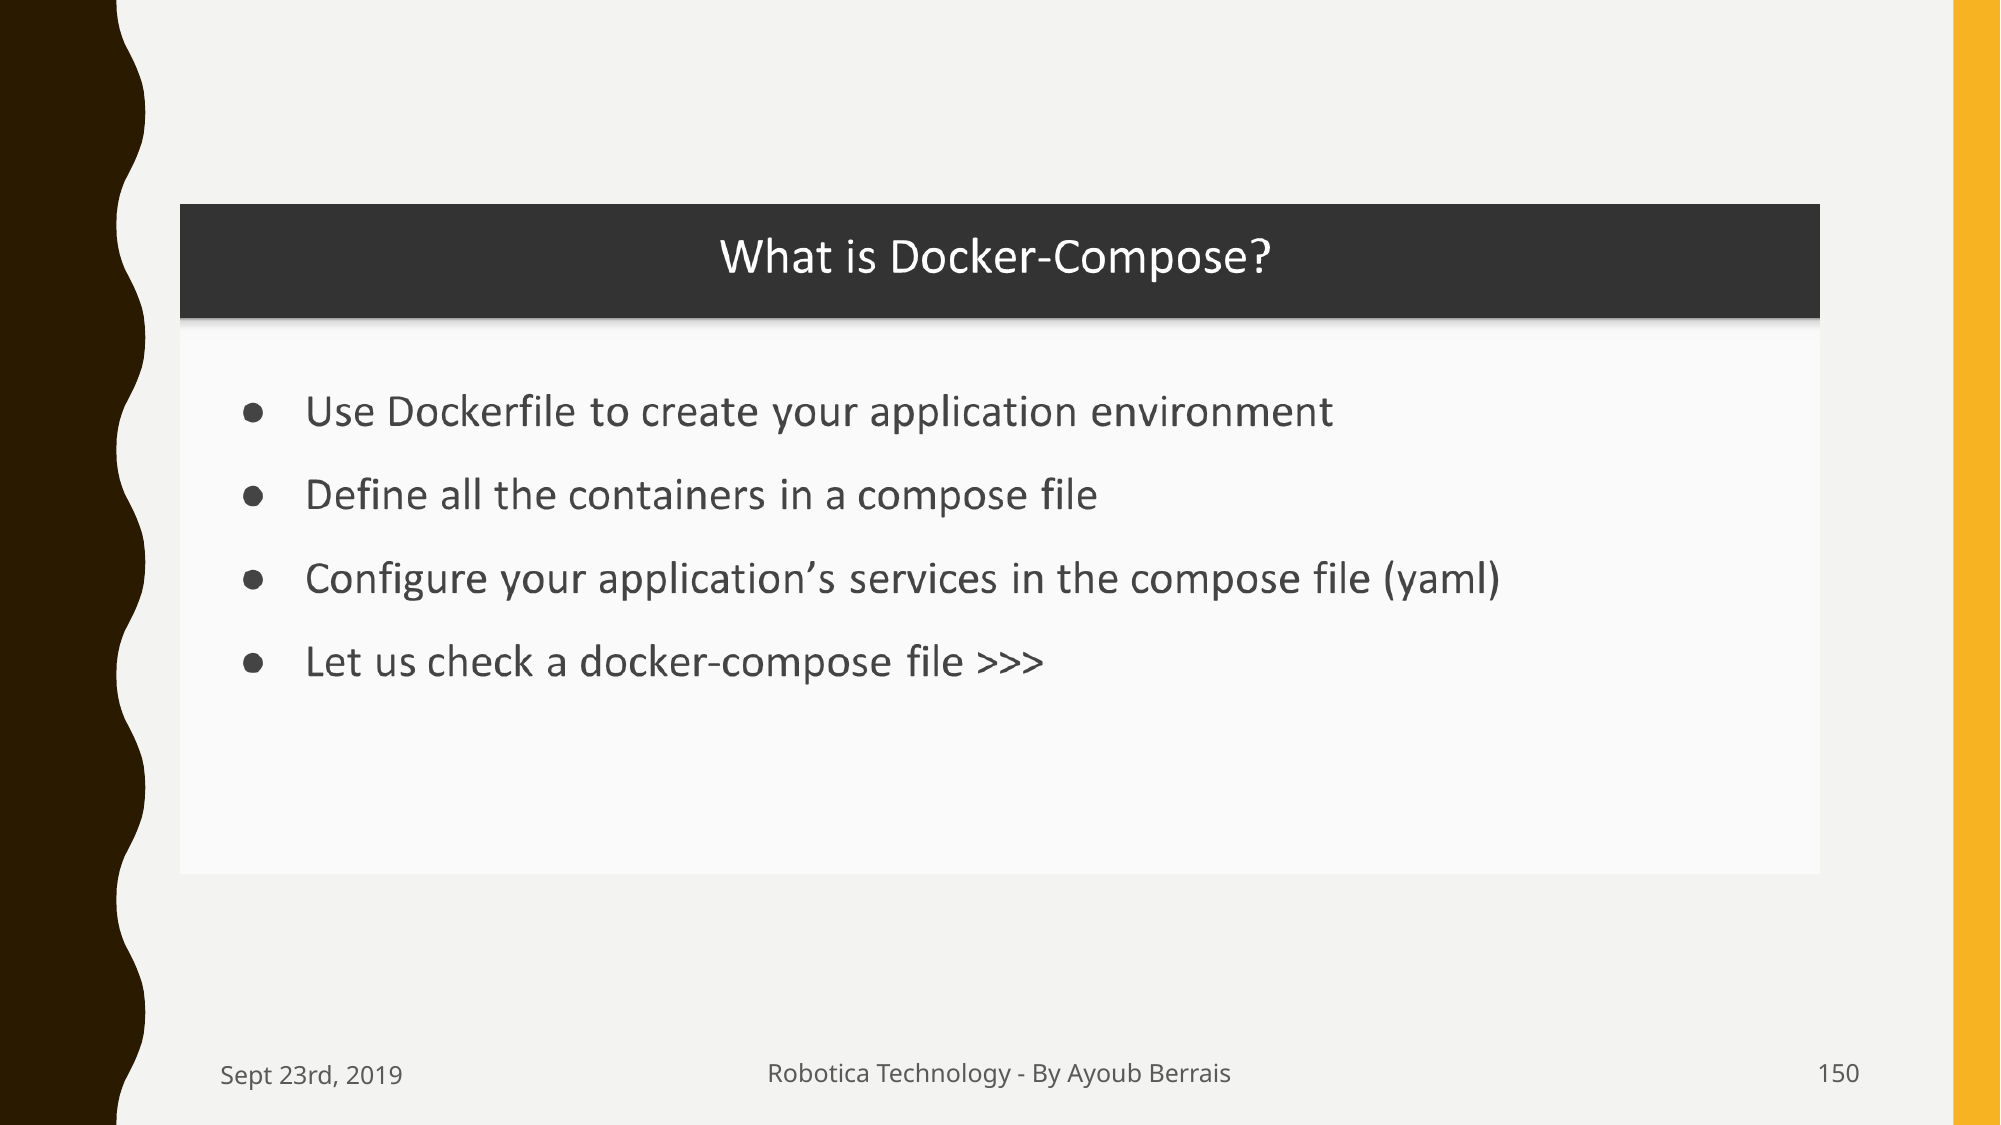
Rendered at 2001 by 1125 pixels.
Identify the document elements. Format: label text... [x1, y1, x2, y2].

picture [180, 204, 1820, 874]
slide_number 150 [1412, 1045, 1875, 1103]
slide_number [205, 1045, 588, 1103]
footer Robotica Technology - By Ayoub Berrais [662, 1045, 1338, 1103]
